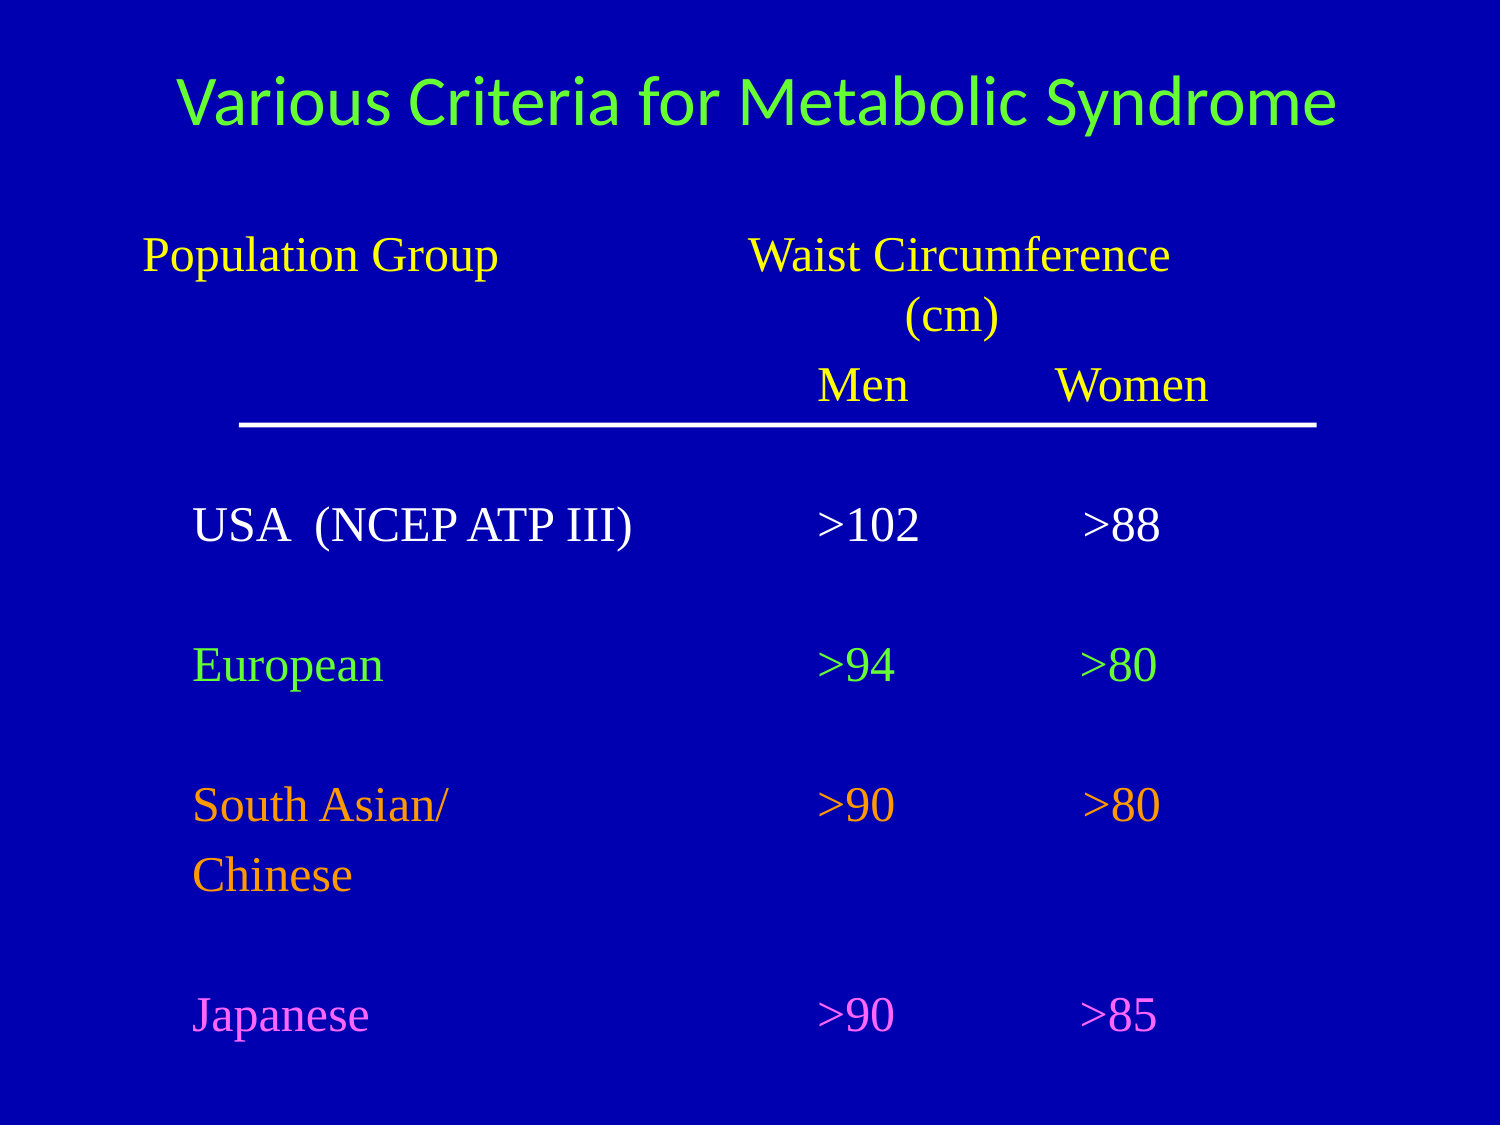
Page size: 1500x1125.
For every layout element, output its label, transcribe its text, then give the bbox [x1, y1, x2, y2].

title Various Criteria for Metabolic Syndrome [155, 9, 1362, 185]
list Population Group Waist Circumference (cm) Men Women USA (NCEP ATP III) >102 >88 European >94 >80 South Asian/ >90 >80 Chinese Japanese >90 >85 [101, 213, 1440, 1051]
